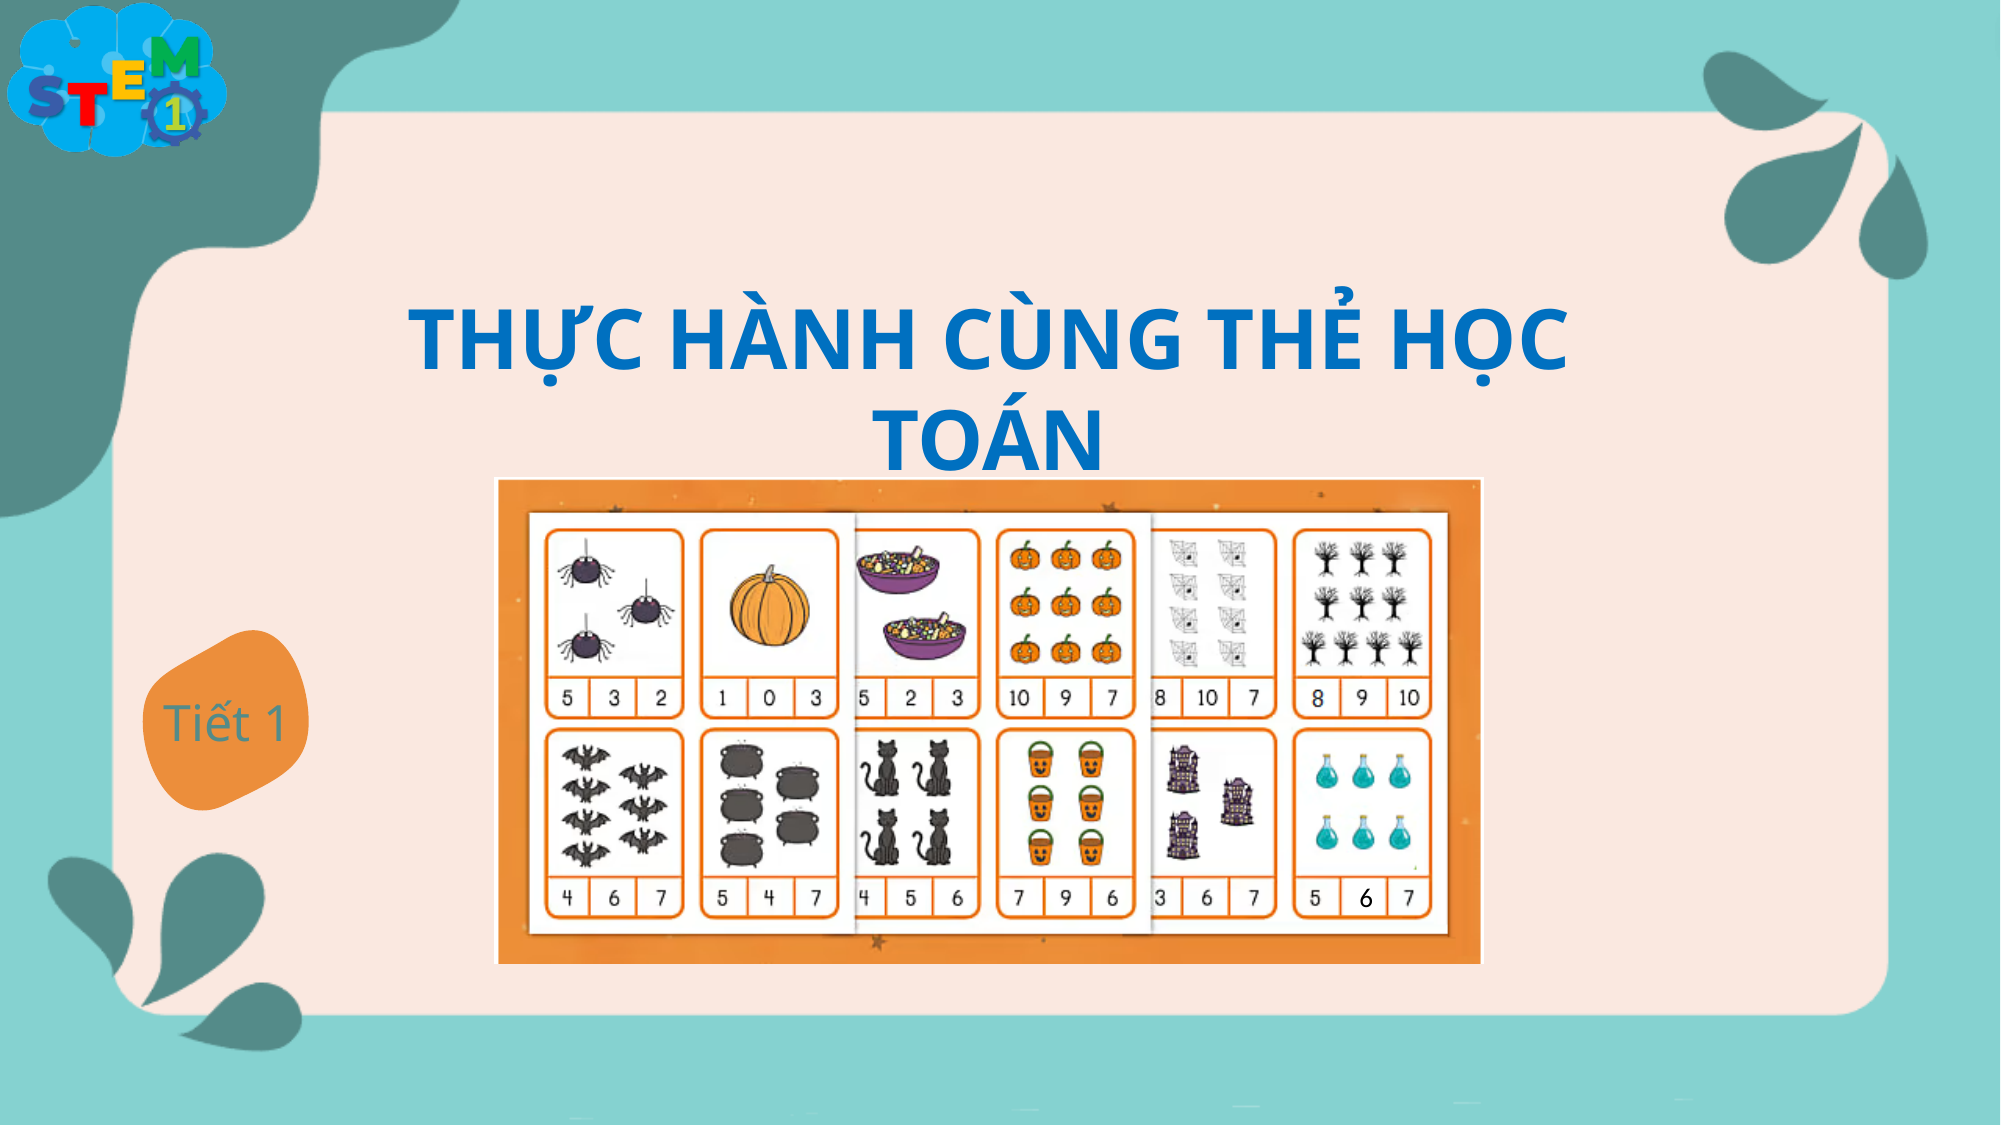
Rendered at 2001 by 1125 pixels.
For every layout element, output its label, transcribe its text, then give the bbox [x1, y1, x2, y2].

picture [0, 0, 2001, 1125]
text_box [142, 630, 323, 811]
text_box THỰC HÀNH CÙNG THẺ HỌC TOÁN [293, 279, 1685, 494]
